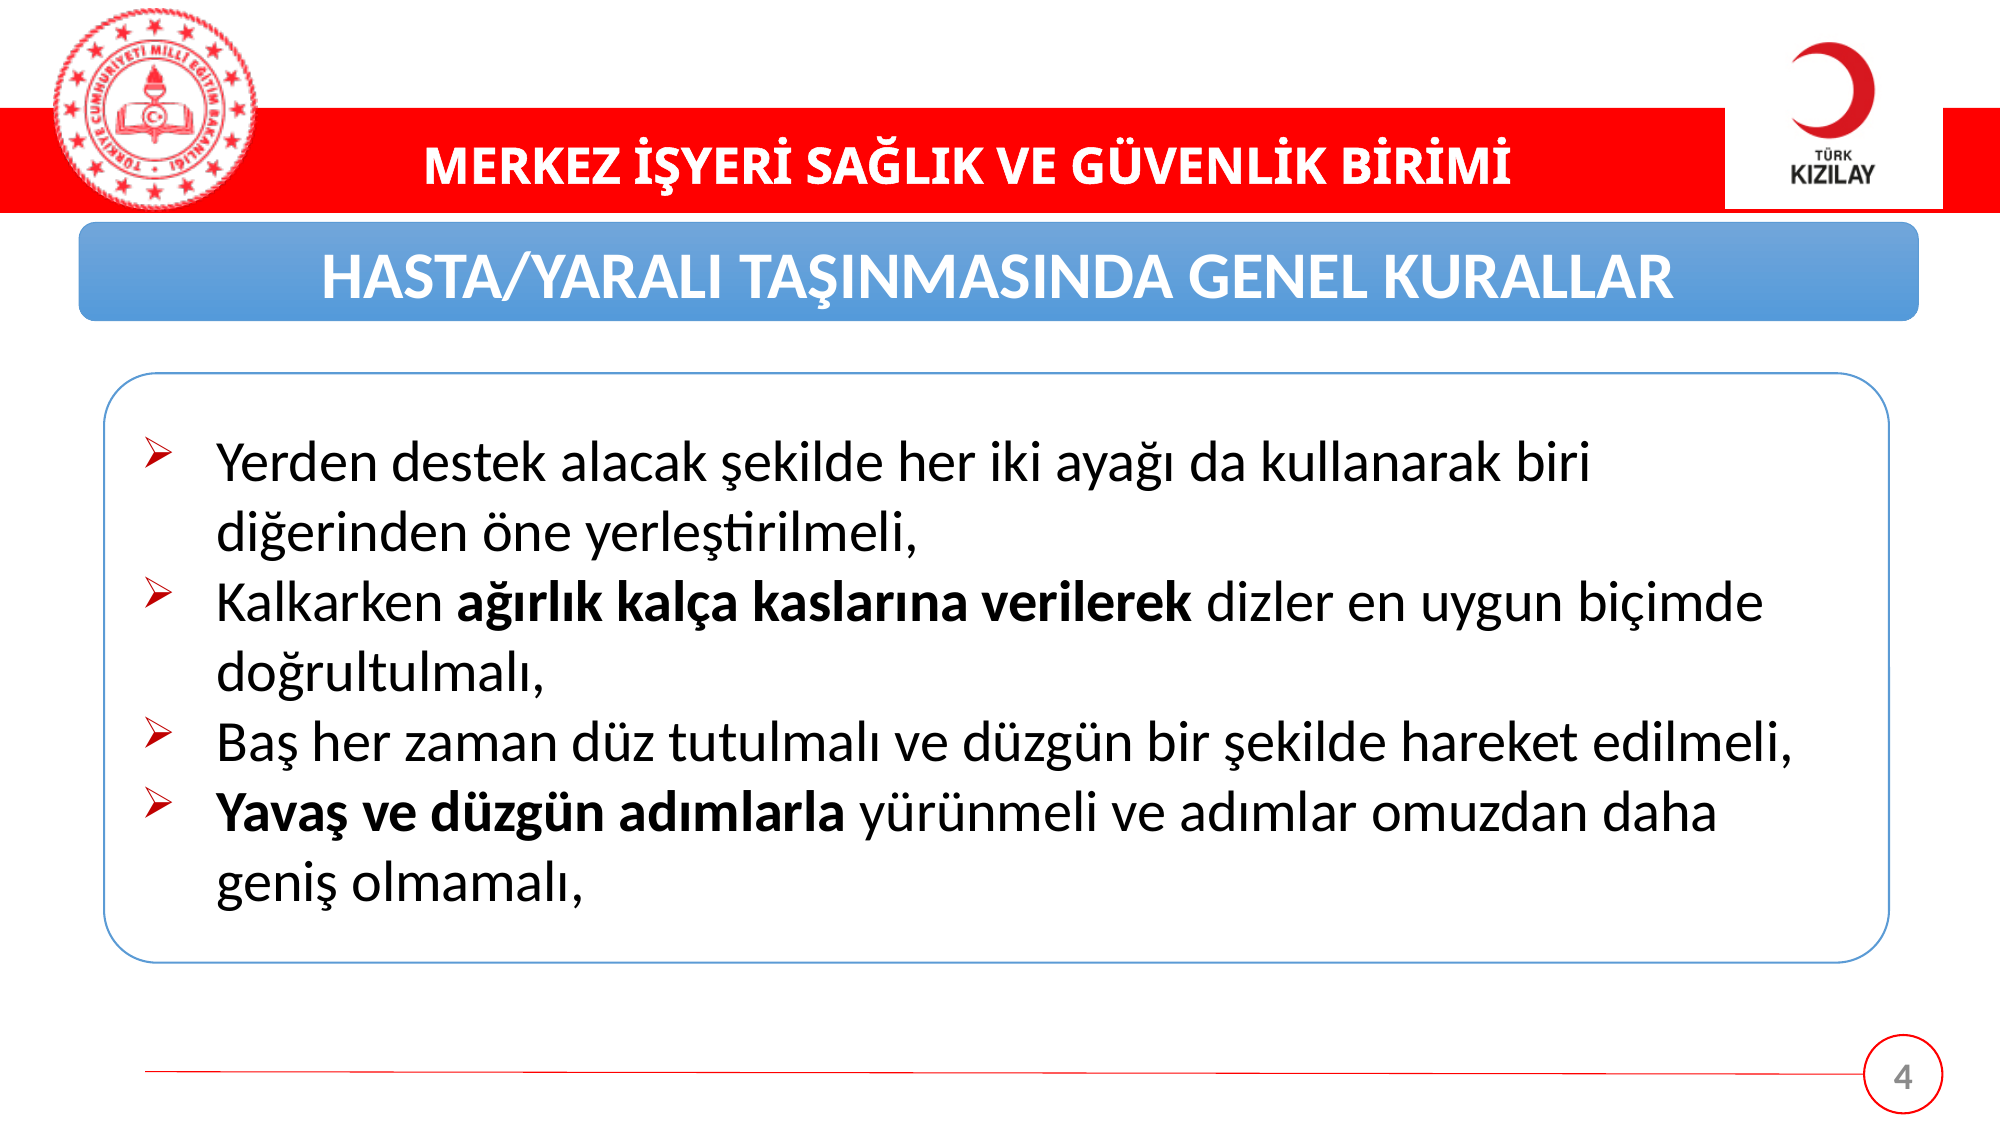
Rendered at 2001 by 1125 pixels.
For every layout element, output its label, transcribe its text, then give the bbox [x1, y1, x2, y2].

picture [1725, 15, 1943, 209]
picture [53, 8, 258, 212]
slide_number 4 [1864, 1035, 1943, 1114]
text_box HASTA/YARALI TAŞINMASINDA GENEL KURALLAR [78, 221, 1919, 322]
text_box Yerden destek alacak şekilde her iki ayağı da kullanarak biri diğerinden öne yerleştirilmeli, Kalkarken ağırlık kalça kaslarına verilerek dizler en uygun biçimde doğrultulmalı, Baş her zaman düz tutulmalı ve düzgün bir şekilde hareket edilmeli, Yavaş ve düzgün adımlarla yürünmeli ve adımlar omuzdan daha geniş olmamalı, [103, 372, 1891, 964]
